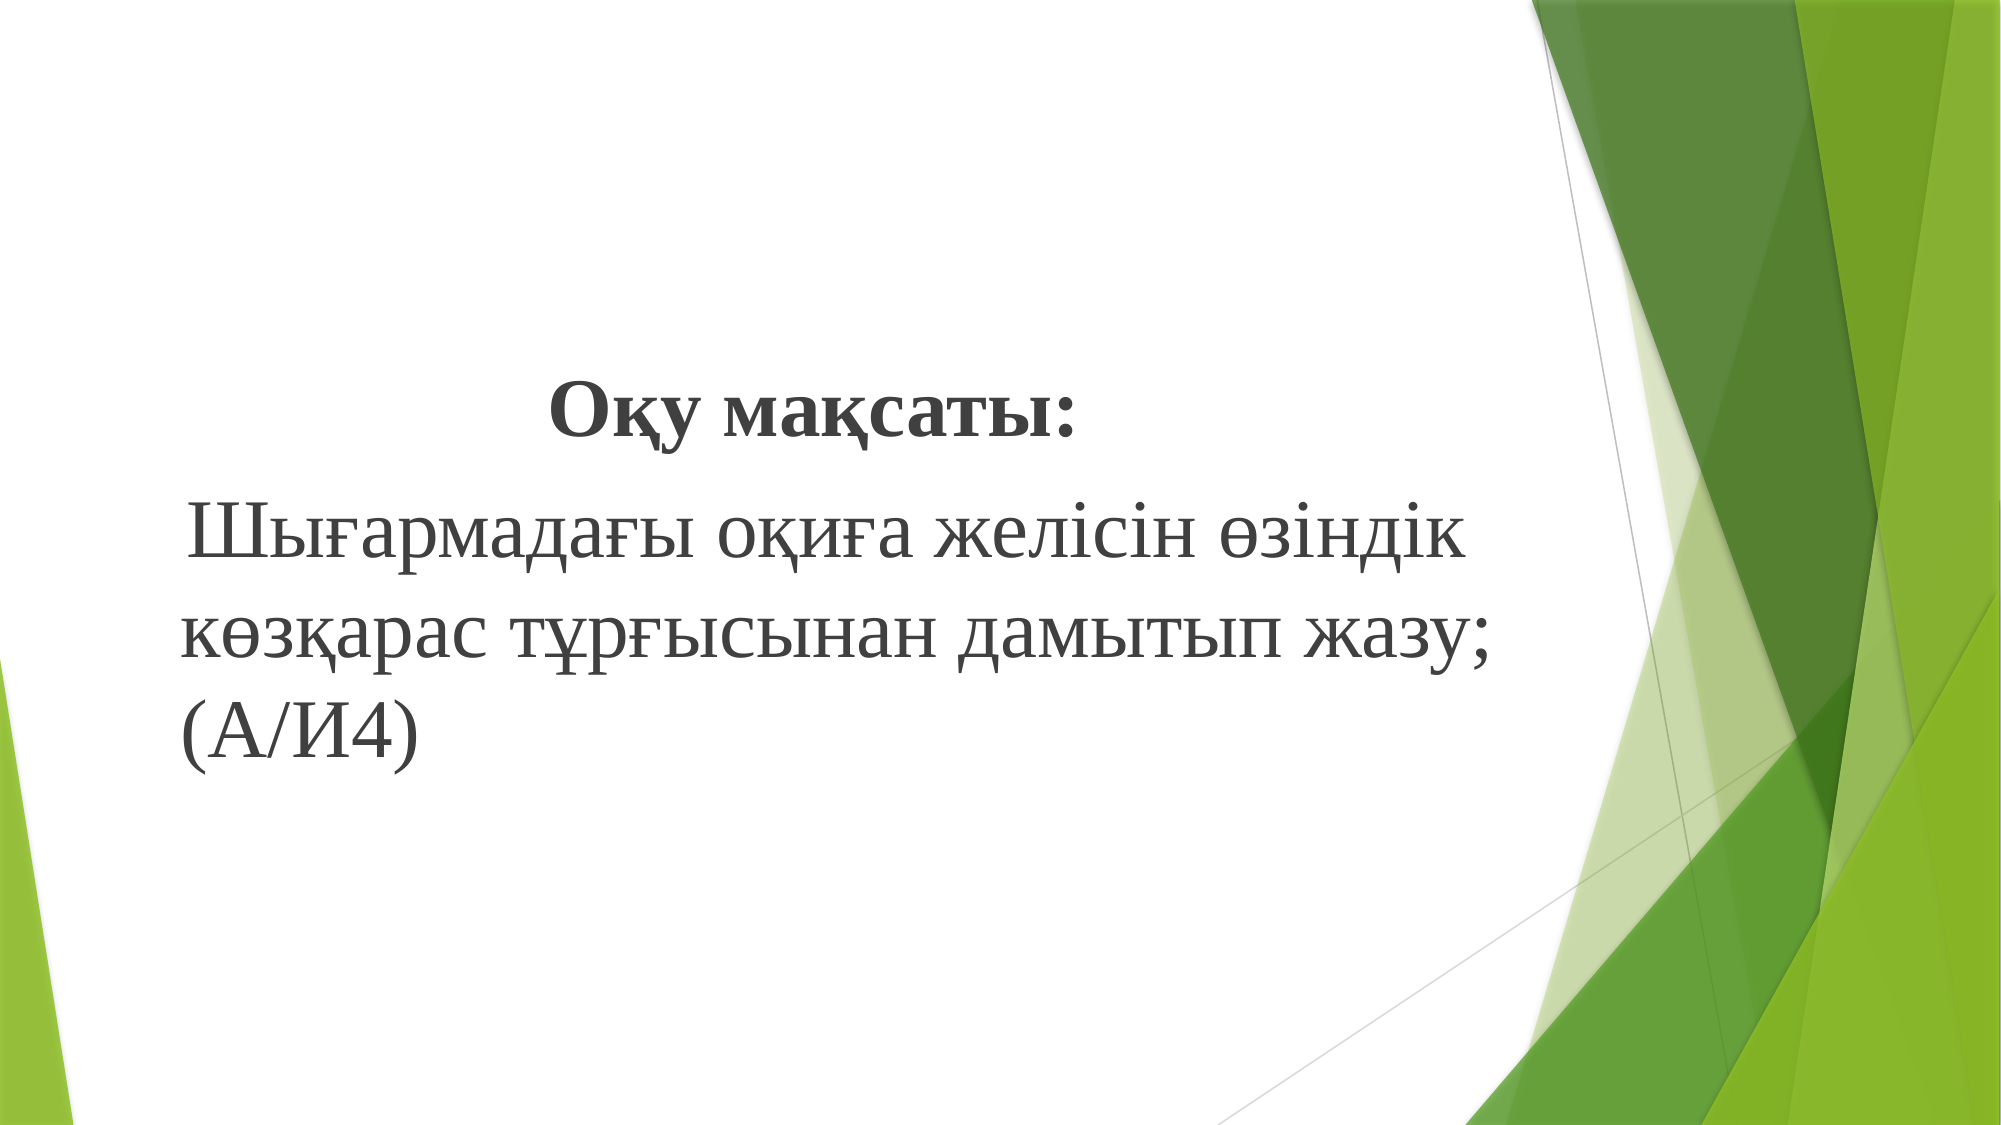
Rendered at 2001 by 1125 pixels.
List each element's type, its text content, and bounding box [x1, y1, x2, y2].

list Оқу мақсаты: Шығармадағы оқиға желісін өзіндік көзқарас тұрғысынан дамытып жазу; (А/И4) [108, 104, 1520, 991]
